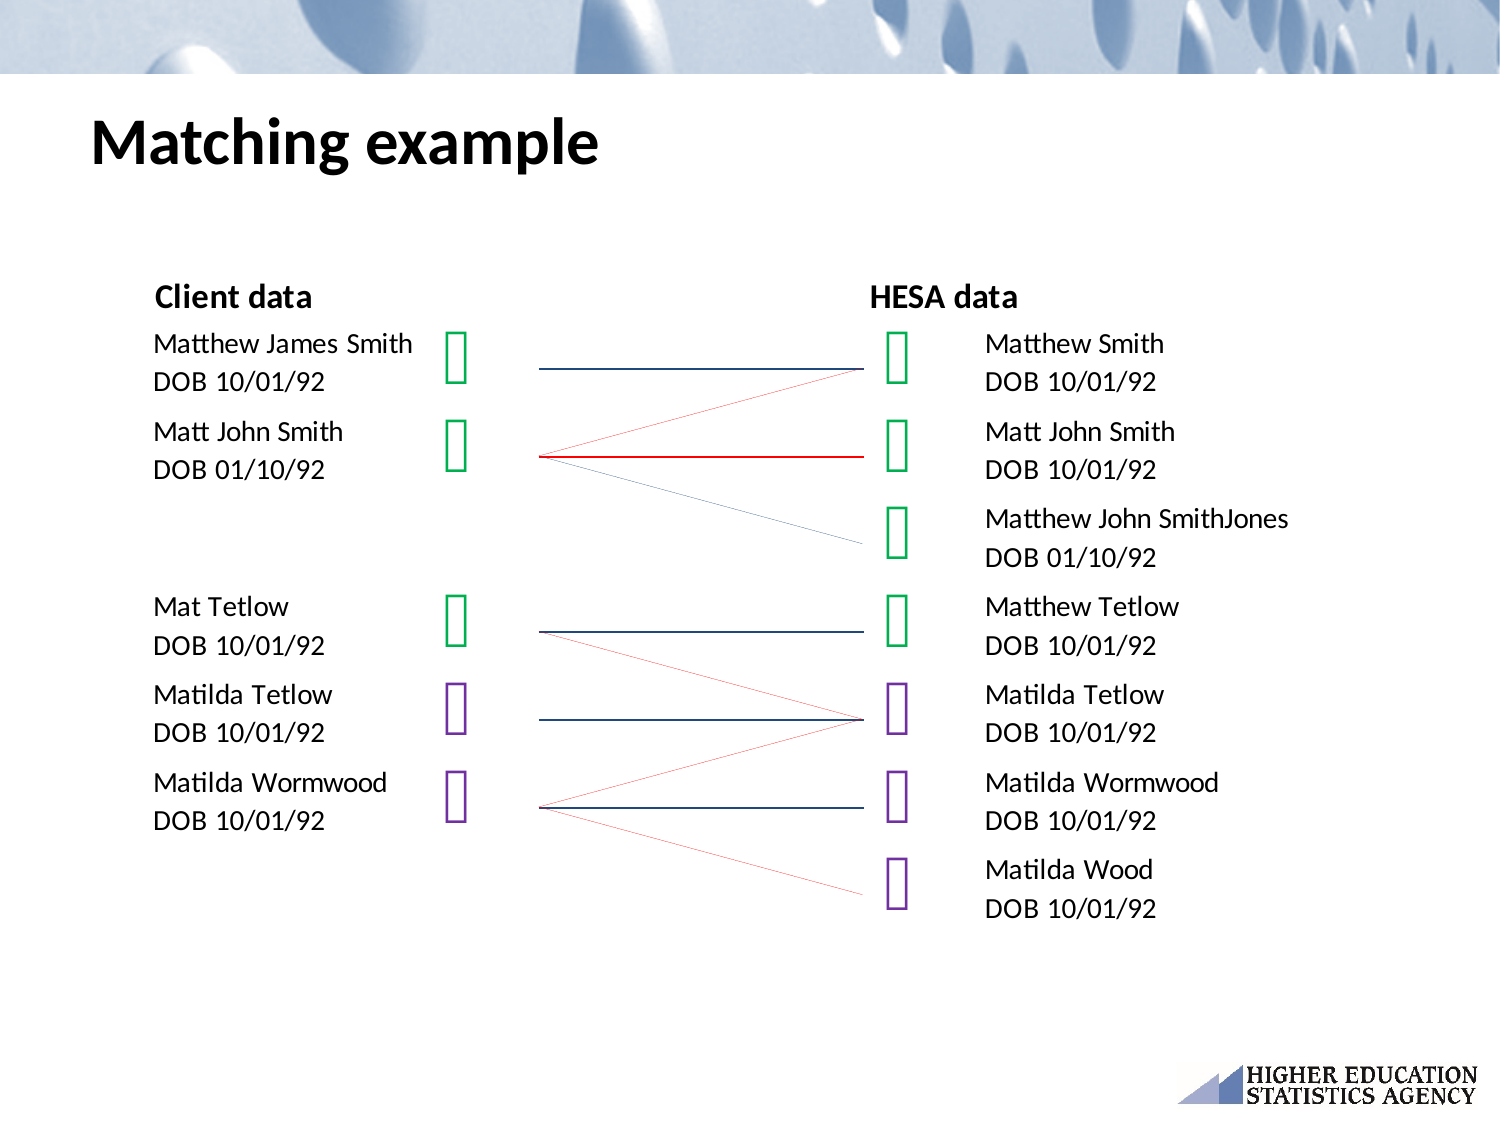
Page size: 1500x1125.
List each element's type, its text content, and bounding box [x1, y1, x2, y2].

list [75, 262, 1425, 1024]
title Matching example [75, 90, 1425, 244]
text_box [147, 280, 1318, 941]
picture [1177, 1062, 1478, 1110]
